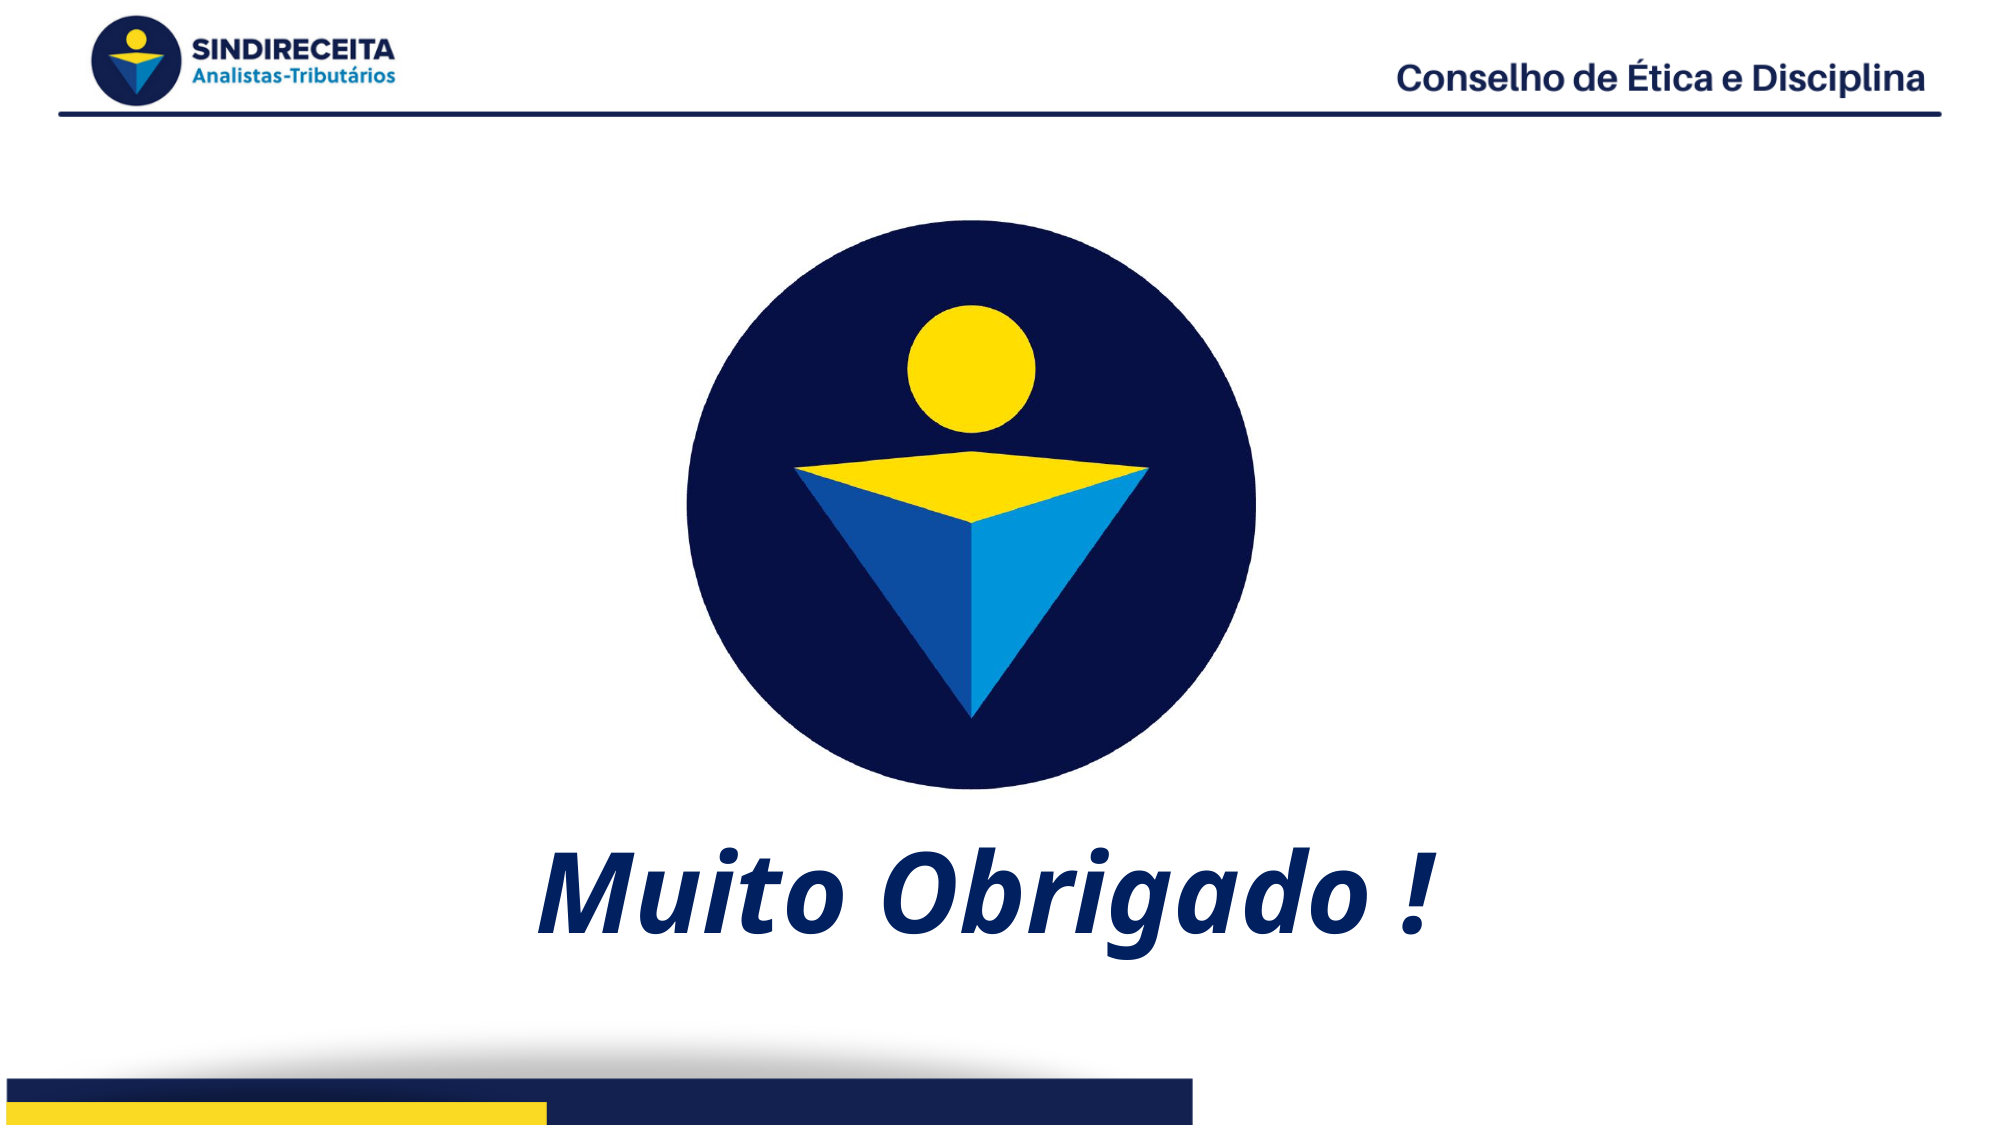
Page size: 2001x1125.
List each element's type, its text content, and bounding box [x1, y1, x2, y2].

text_box Muito Obrigado ! [275, 813, 1725, 964]
picture [0, 0, 2000, 1125]
